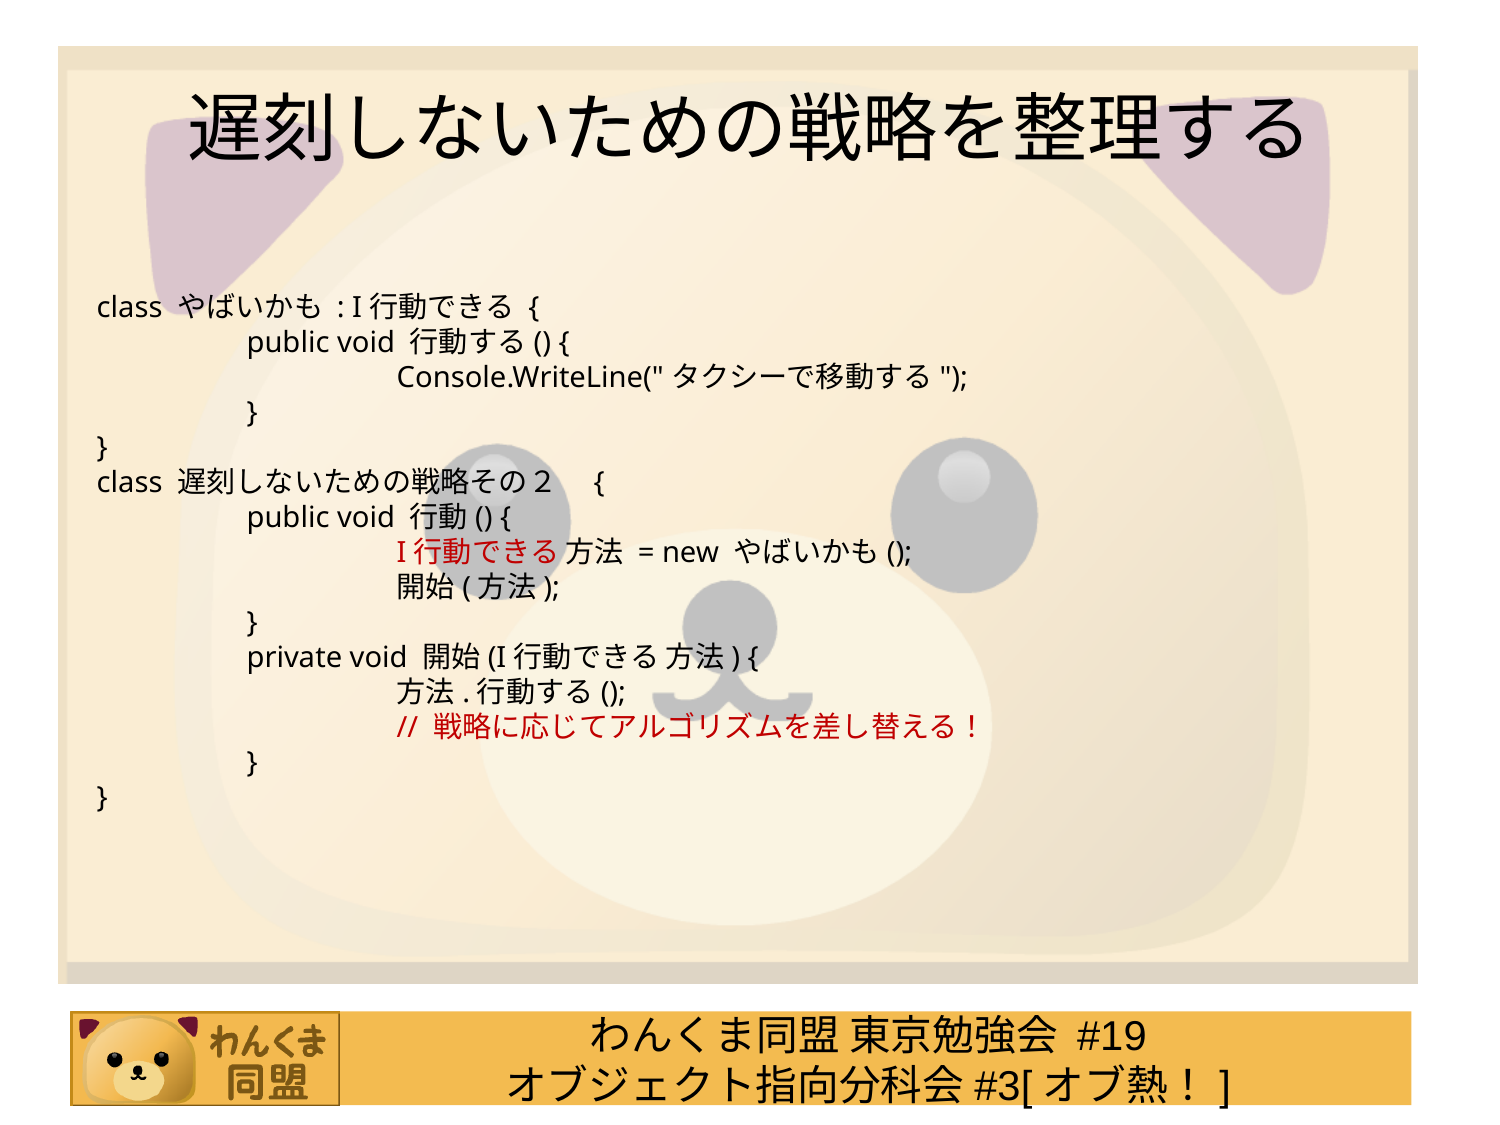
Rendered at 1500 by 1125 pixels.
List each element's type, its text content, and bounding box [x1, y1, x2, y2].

picture [70, 1011, 340, 1106]
picture [58, 46, 1418, 984]
text_box class やばいかも : I行動できる { public void 行動する() { Console.WriteLine("タクシーで移動する"); } } class 遅刻しないための戦略その２ { public void 行動() { I行動できる 方法 = new やばいかも(); 開始(方法); } private void 開始(I行動できる 方法) { 方法.行動する(); // 戦略に応じてアルゴリズムを差し替える！ } } [81, 281, 1430, 856]
title 遅刻しないための戦略を整理する [74, 44, 1426, 162]
